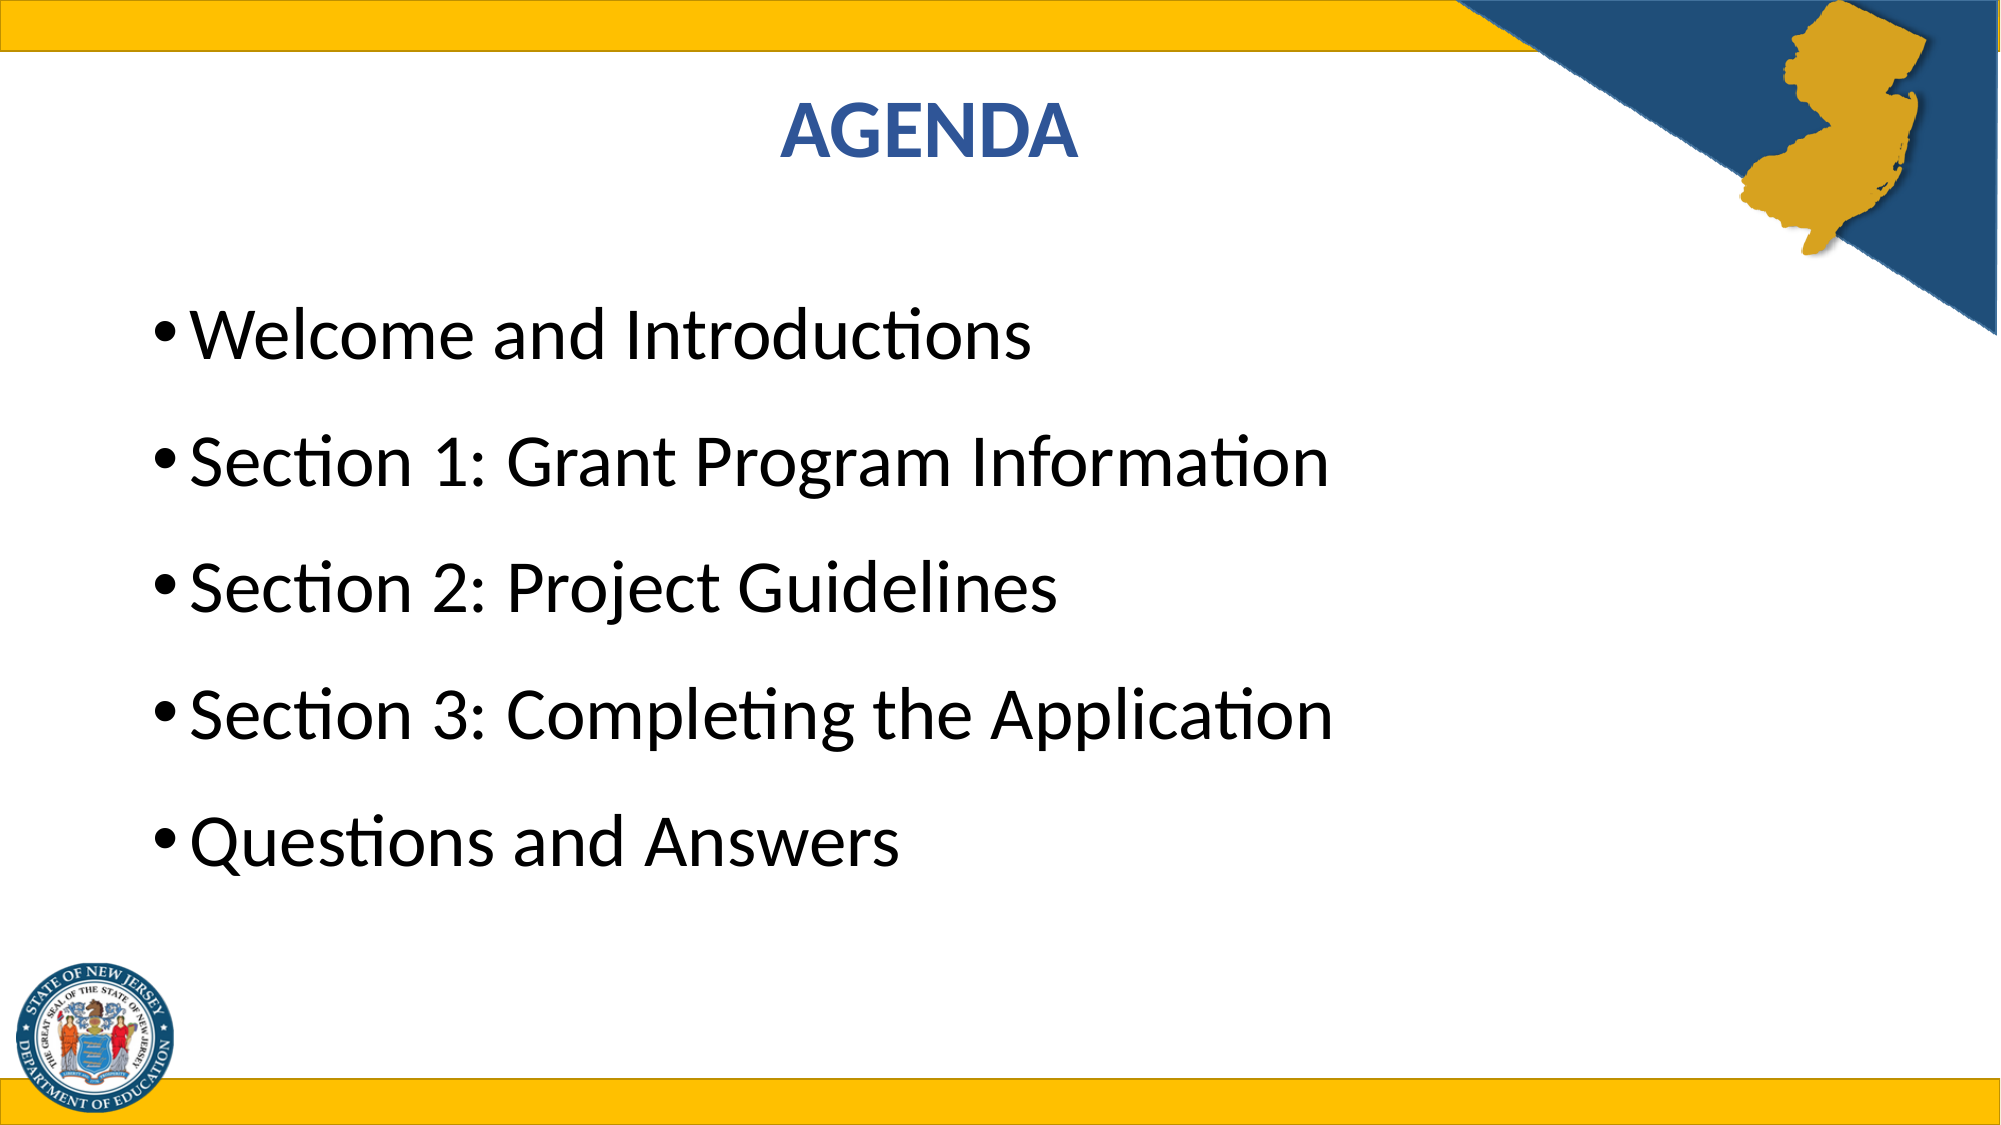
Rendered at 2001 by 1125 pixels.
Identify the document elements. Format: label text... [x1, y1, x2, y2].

title AGENDA [456, 59, 1404, 202]
picture [16, 962, 174, 1113]
list Welcome and Introductions Section 1: Grant Program Information Section 2: Project Guidelines Section 3: Completing the Application Questions and Answers [137, 286, 1863, 992]
picture [1454, 0, 2000, 336]
